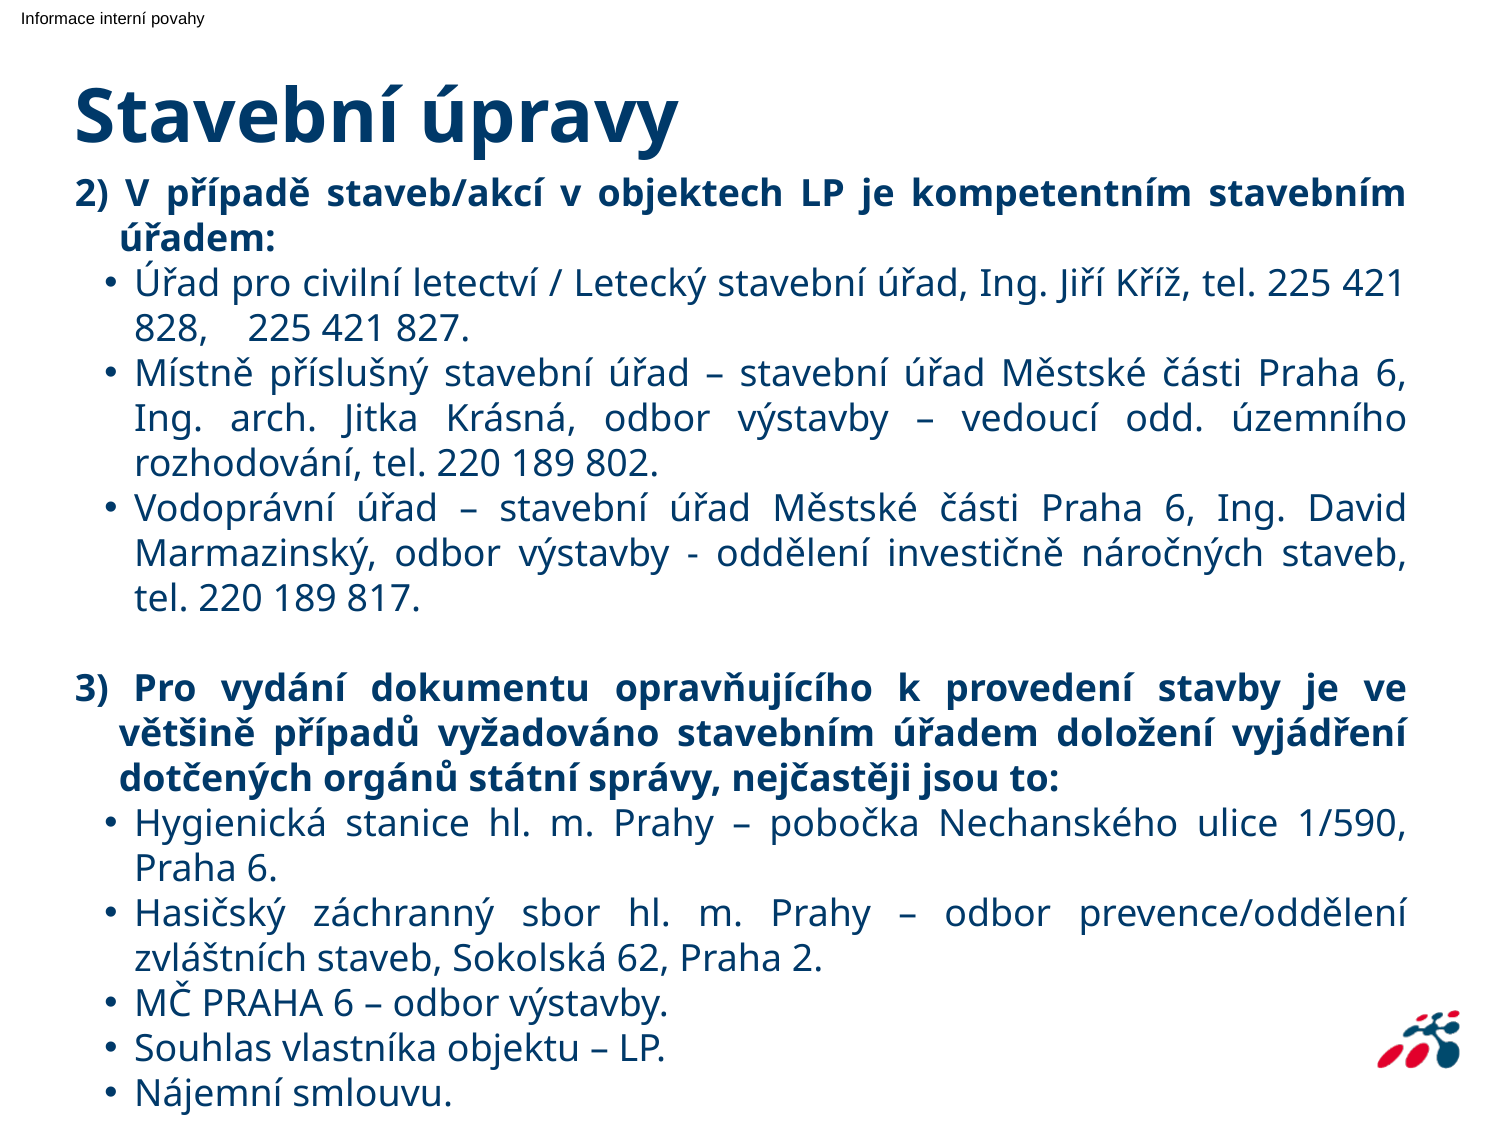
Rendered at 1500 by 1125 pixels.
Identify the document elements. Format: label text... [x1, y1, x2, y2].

text_box 2) V případě staveb/akcí v objektech LP je kompetentním stavebním úřadem: Úřad pro civilní letectví / Letecký stavební úřad, Ing. Jiří Kříž, tel. 225 421 828, 225 421 827. Místně příslušný stavební úřad – stavební úřad Městské části Praha 6, Ing. arch. Jitka Krásná, odbor výstavby – vedoucí odd. územního rozhodování, tel. 220 189 802. Vodoprávní úřad – stavební úřad Městské části Praha 6, Ing. David Marmazinský, odbor výstavby - oddělení investičně náročných staveb, tel. 220 189 817. 3) Pro vydání dokumentu opravňujícího k provedení stavby je ve většině případů vyžadováno stavebním úřadem doložení vyjádření dotčených orgánů státní správy, nejčastěji jsou to: Hygienická stanice hl. m. Prahy – pobočka Nechanského ulice 1/590, Praha 6. Hasičský záchranný sbor hl. m. Prahy – odbor prevence/oddělení zvláštních staveb, Sokolská 62, Praha 2. MČ PRAHA 6 – odbor výstavby. Souhlas vlastníka objektu – LP. Nájemní smlouvu. Přesný rozsah požadovaných stanovisek a dokladů určuje Stavební úřad. [60, 182, 1423, 1125]
text_box Stavební úpravy [59, 42, 1500, 182]
picture [1423, 996, 1471, 1086]
